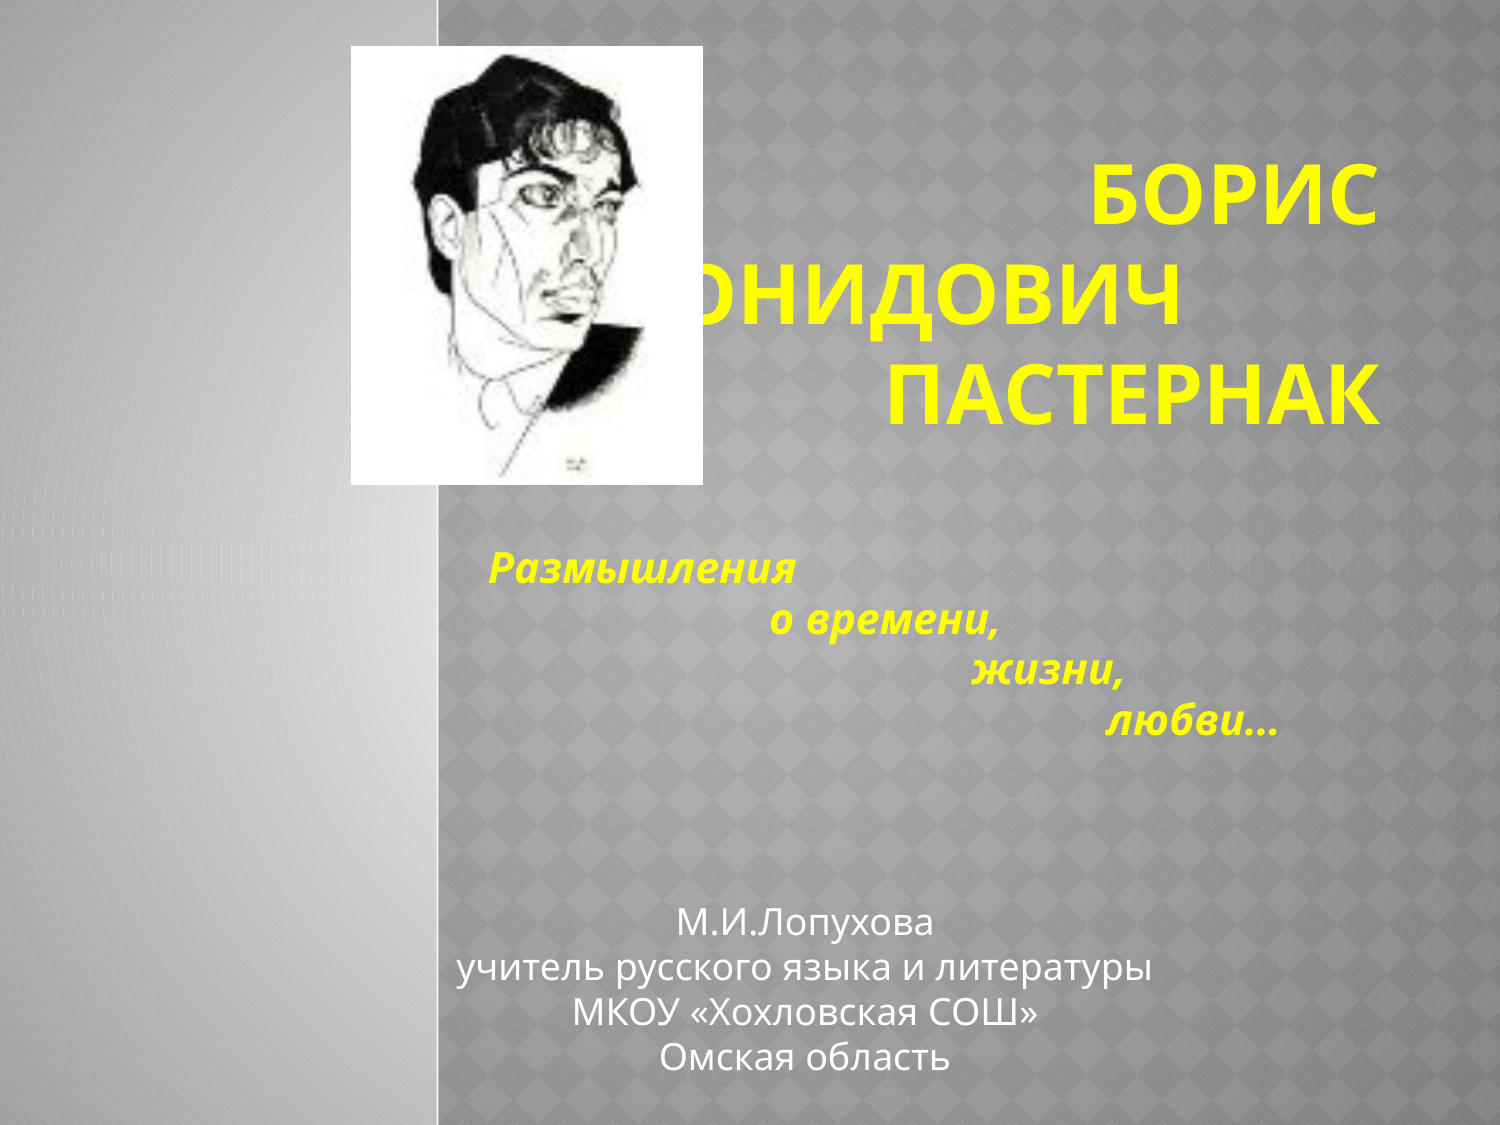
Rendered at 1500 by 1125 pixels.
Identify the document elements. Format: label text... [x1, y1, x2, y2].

title Борис Леонидович Пастернак [709, 70, 1389, 441]
subtitle Размышления о времени, жизни, любви… [480, 550, 1413, 803]
picture [351, 46, 704, 485]
text_box М.И.Лопухова учитель русского языка и литературы МКОУ «Хохловская СОШ» Омская область [441, 890, 1169, 1086]
